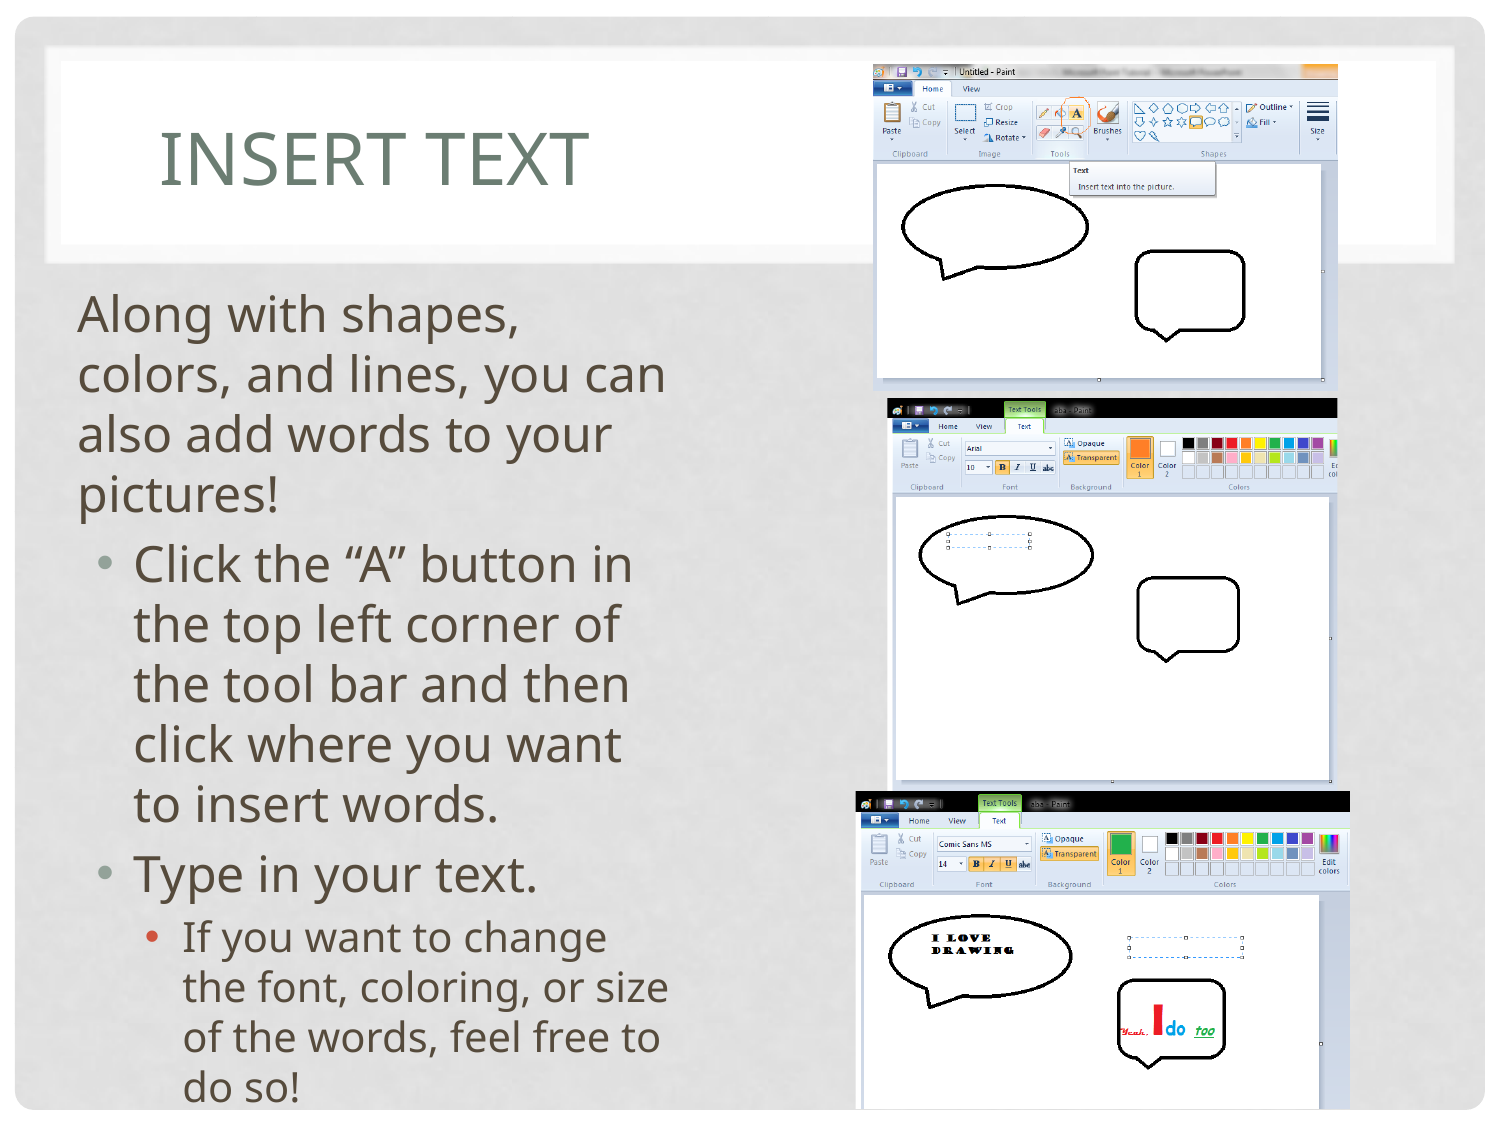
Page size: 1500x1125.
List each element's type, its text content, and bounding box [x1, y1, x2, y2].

picture [873, 64, 1338, 391]
list Along with shapes, colors, and lines, you can also add words to your pictures! Click the “A” button in the top left corner of the tool bar and then click where you want to insert words. Type in your text. If you want to change the font, coloring, or size of the words, feel free to do so! [62, 275, 693, 1119]
title Insert Text [0, 62, 1050, 250]
picture [855, 398, 1351, 1109]
